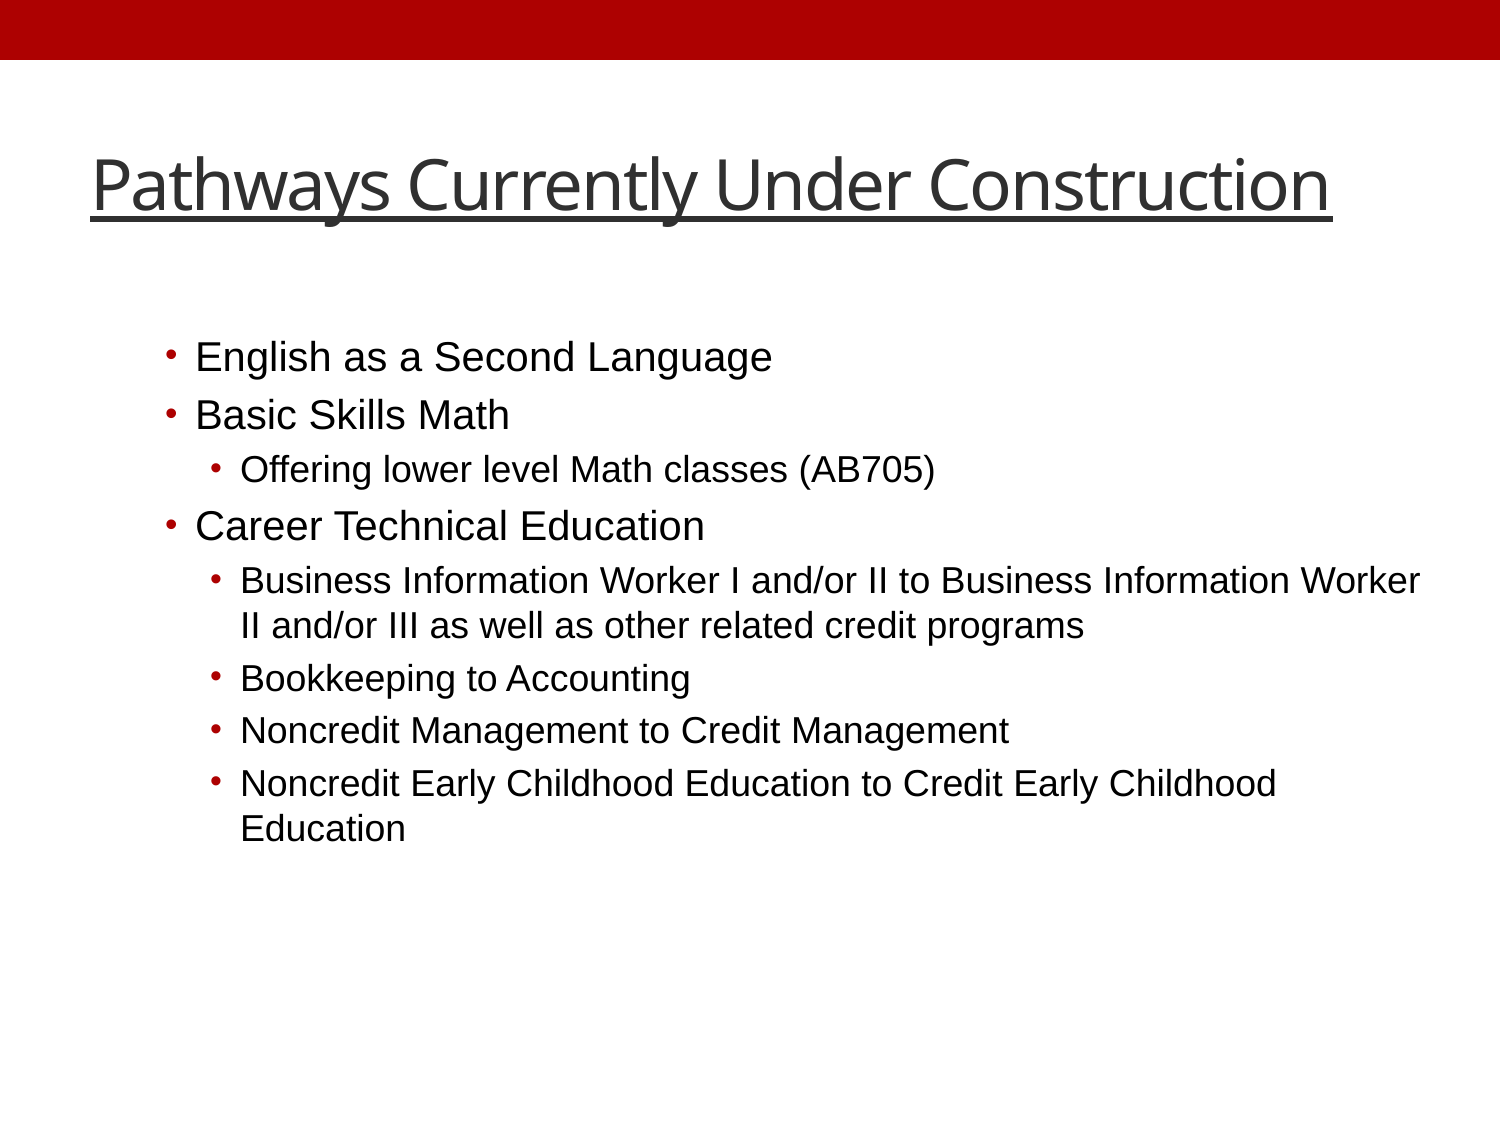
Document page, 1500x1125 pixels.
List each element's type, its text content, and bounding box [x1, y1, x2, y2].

list English as a Second Language Basic Skills Math Offering lower level Math classes (AB705) Career Technical Education Business Information Worker I and/or II to Business Information Worker II and/or III as well as other related credit programs Bookkeeping to Accounting Noncredit Management to Credit Management Noncredit Early Childhood Education to Credit Early Childhood Education [105, 321, 1455, 1101]
title Pathways Currently Under Construction [75, 101, 1425, 264]
